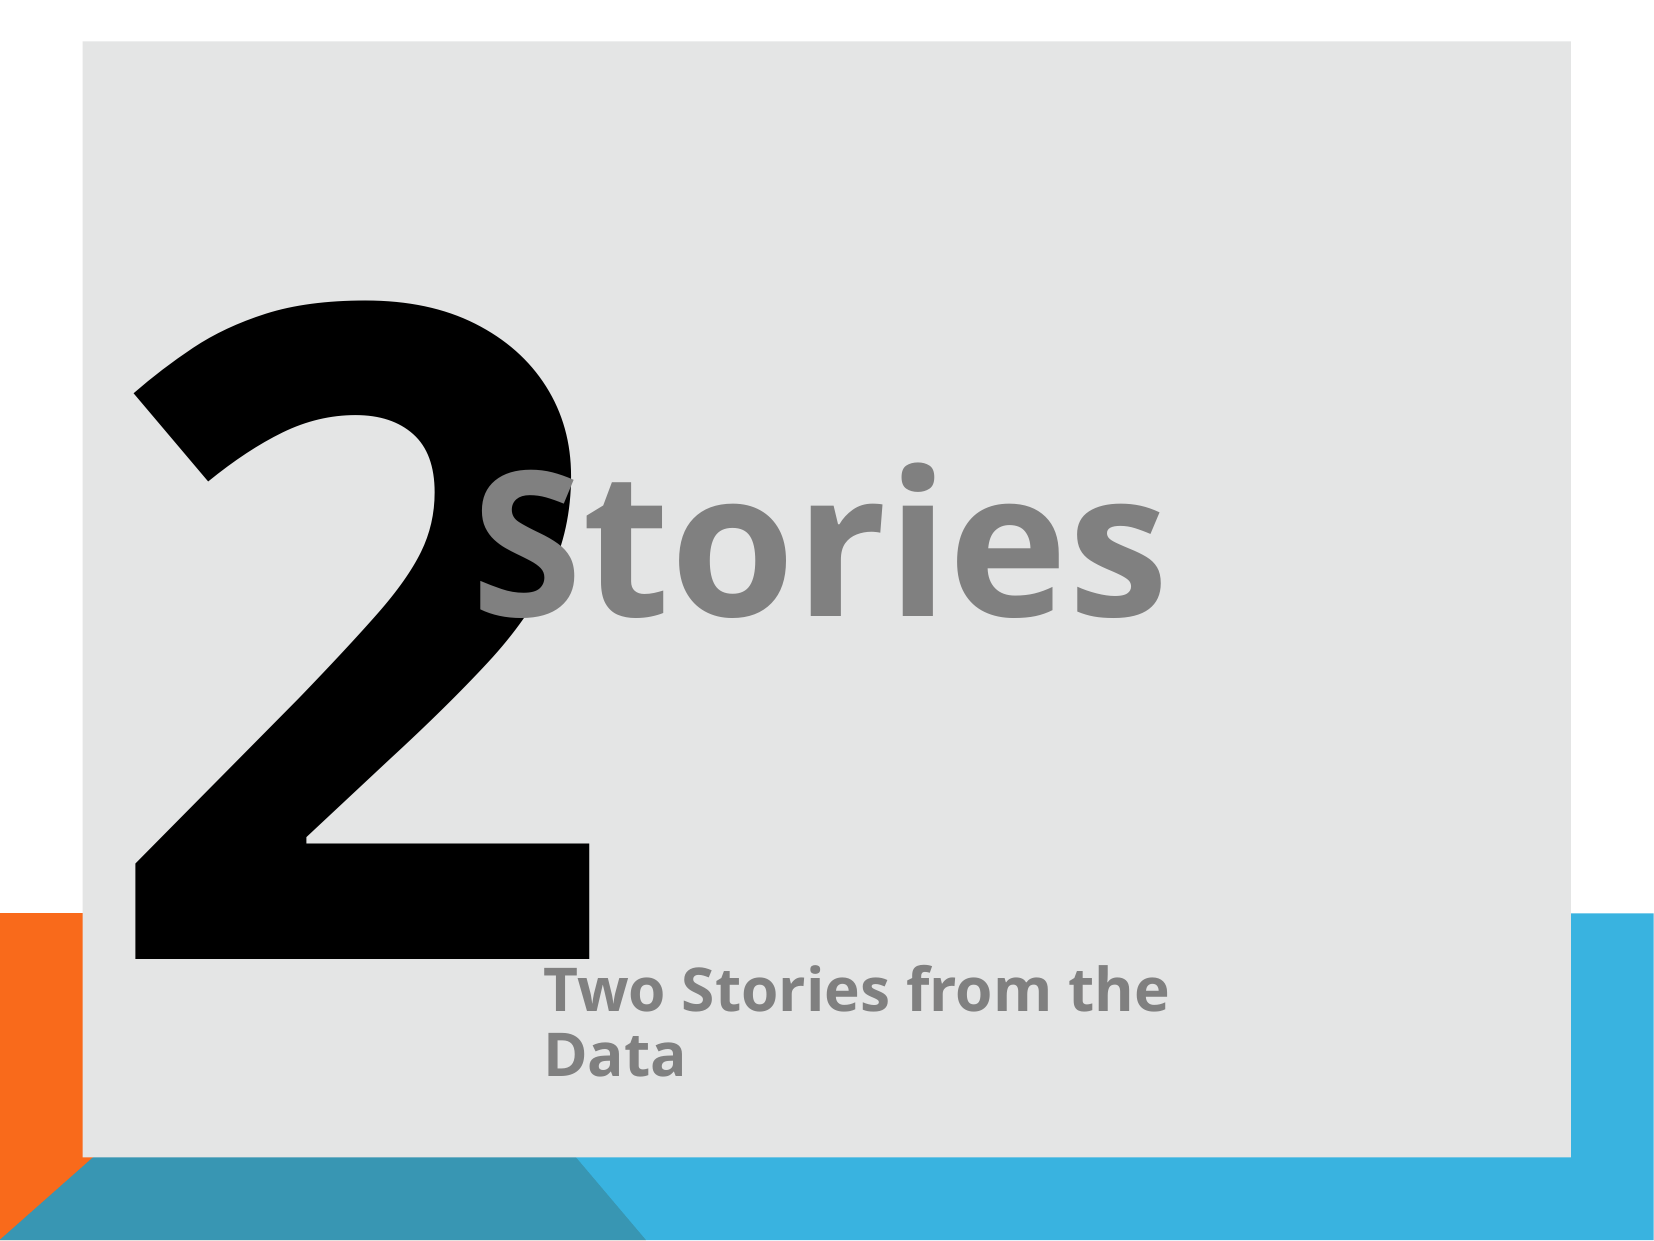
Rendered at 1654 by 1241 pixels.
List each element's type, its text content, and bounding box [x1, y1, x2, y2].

text_box Two Stories from the Data [526, 950, 1328, 1098]
text_box Stories [454, 433, 1268, 668]
list 2 [82, 41, 1571, 1158]
